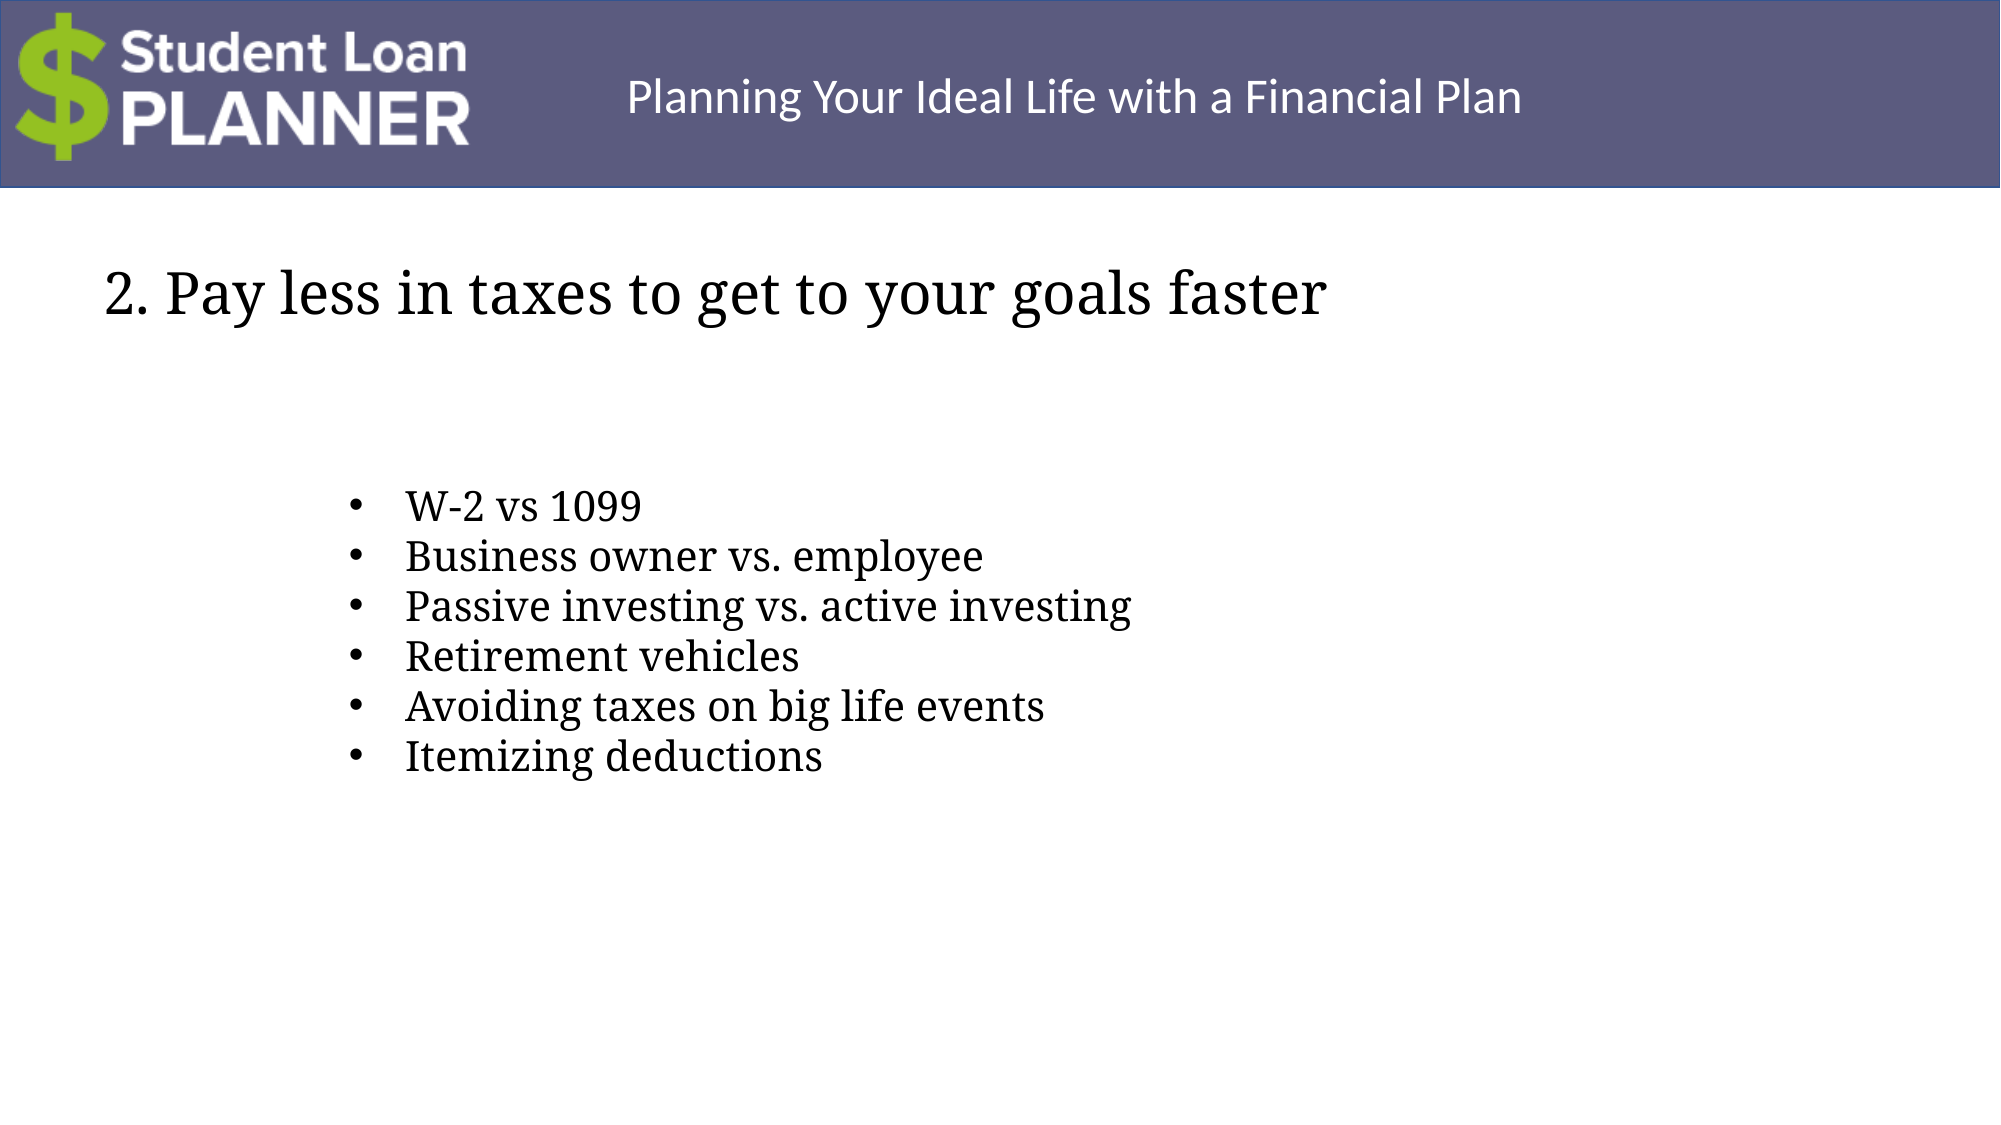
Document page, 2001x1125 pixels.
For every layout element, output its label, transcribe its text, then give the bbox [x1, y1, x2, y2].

picture [0, 0, 486, 186]
text_box 2. Pay less in taxes to get to your goals faster [88, 248, 1344, 334]
text_box W-2 vs 1099 Business owner vs. employee Passive investing vs. active investing Retirement vehicles Avoiding taxes on big life events Itemizing deductions [334, 471, 1147, 787]
text_box Planning Your Ideal Life with a Financial Plan [0, 0, 2000, 188]
